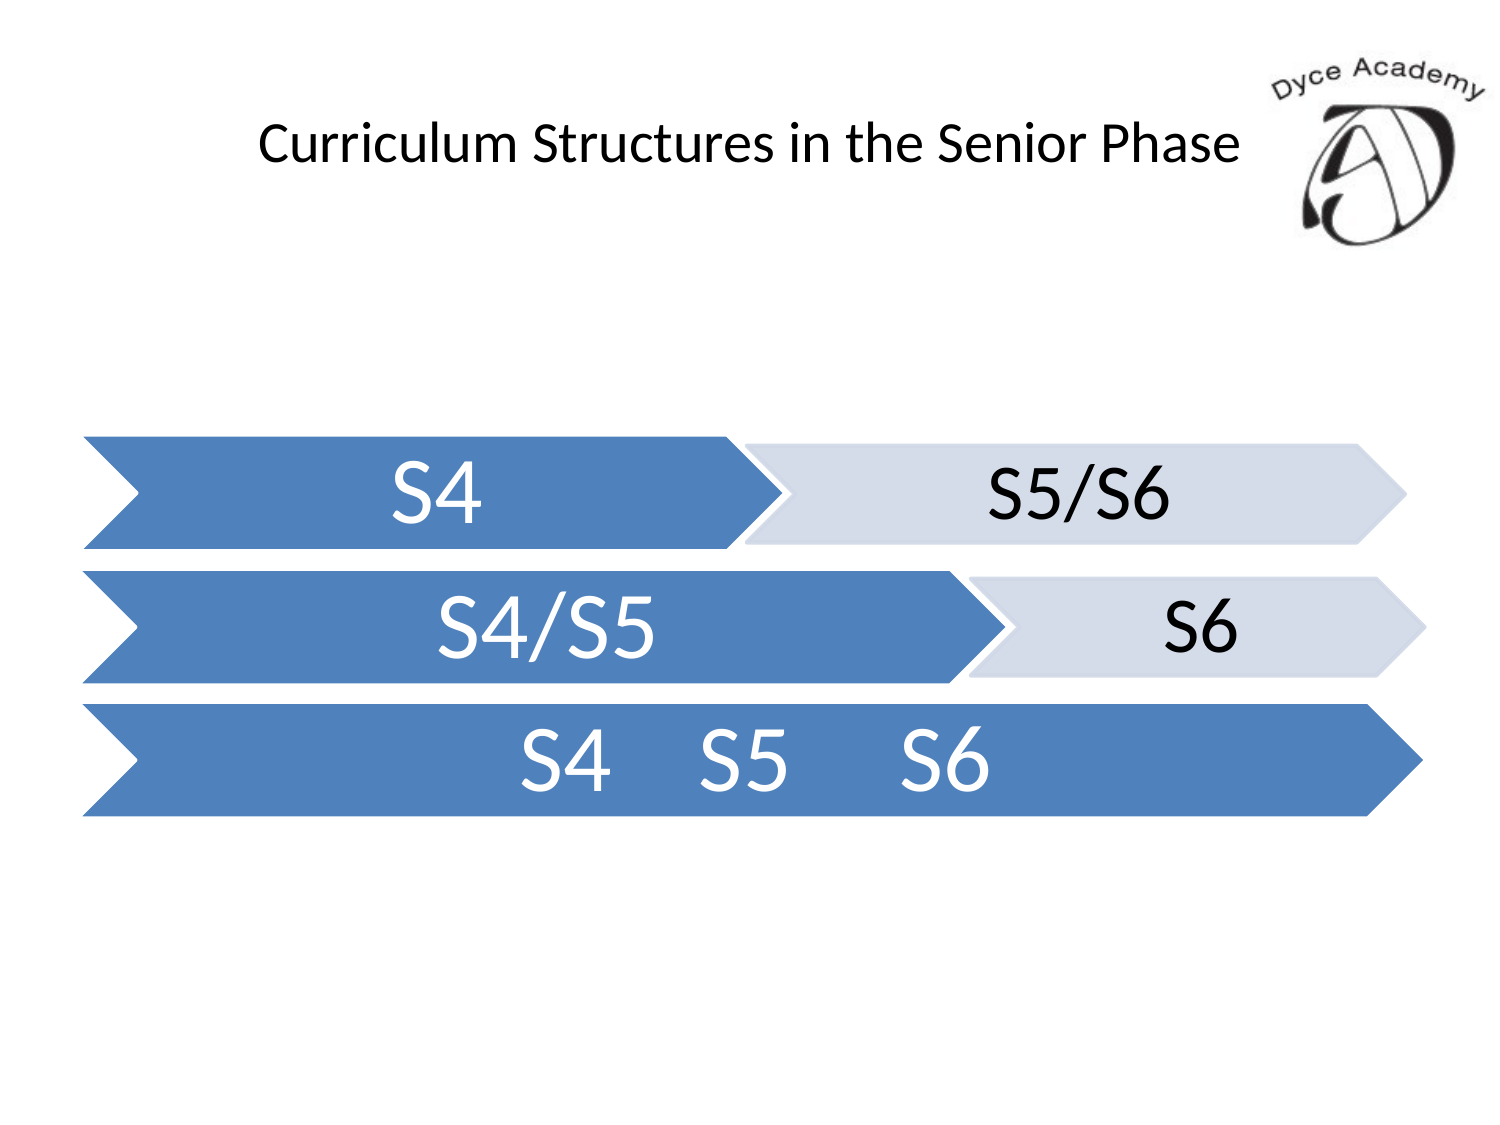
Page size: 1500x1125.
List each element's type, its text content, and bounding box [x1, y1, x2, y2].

title Curriculum Structures in the Senior Phase [75, 45, 1425, 233]
picture [1255, 50, 1500, 253]
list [76, 255, 1427, 999]
